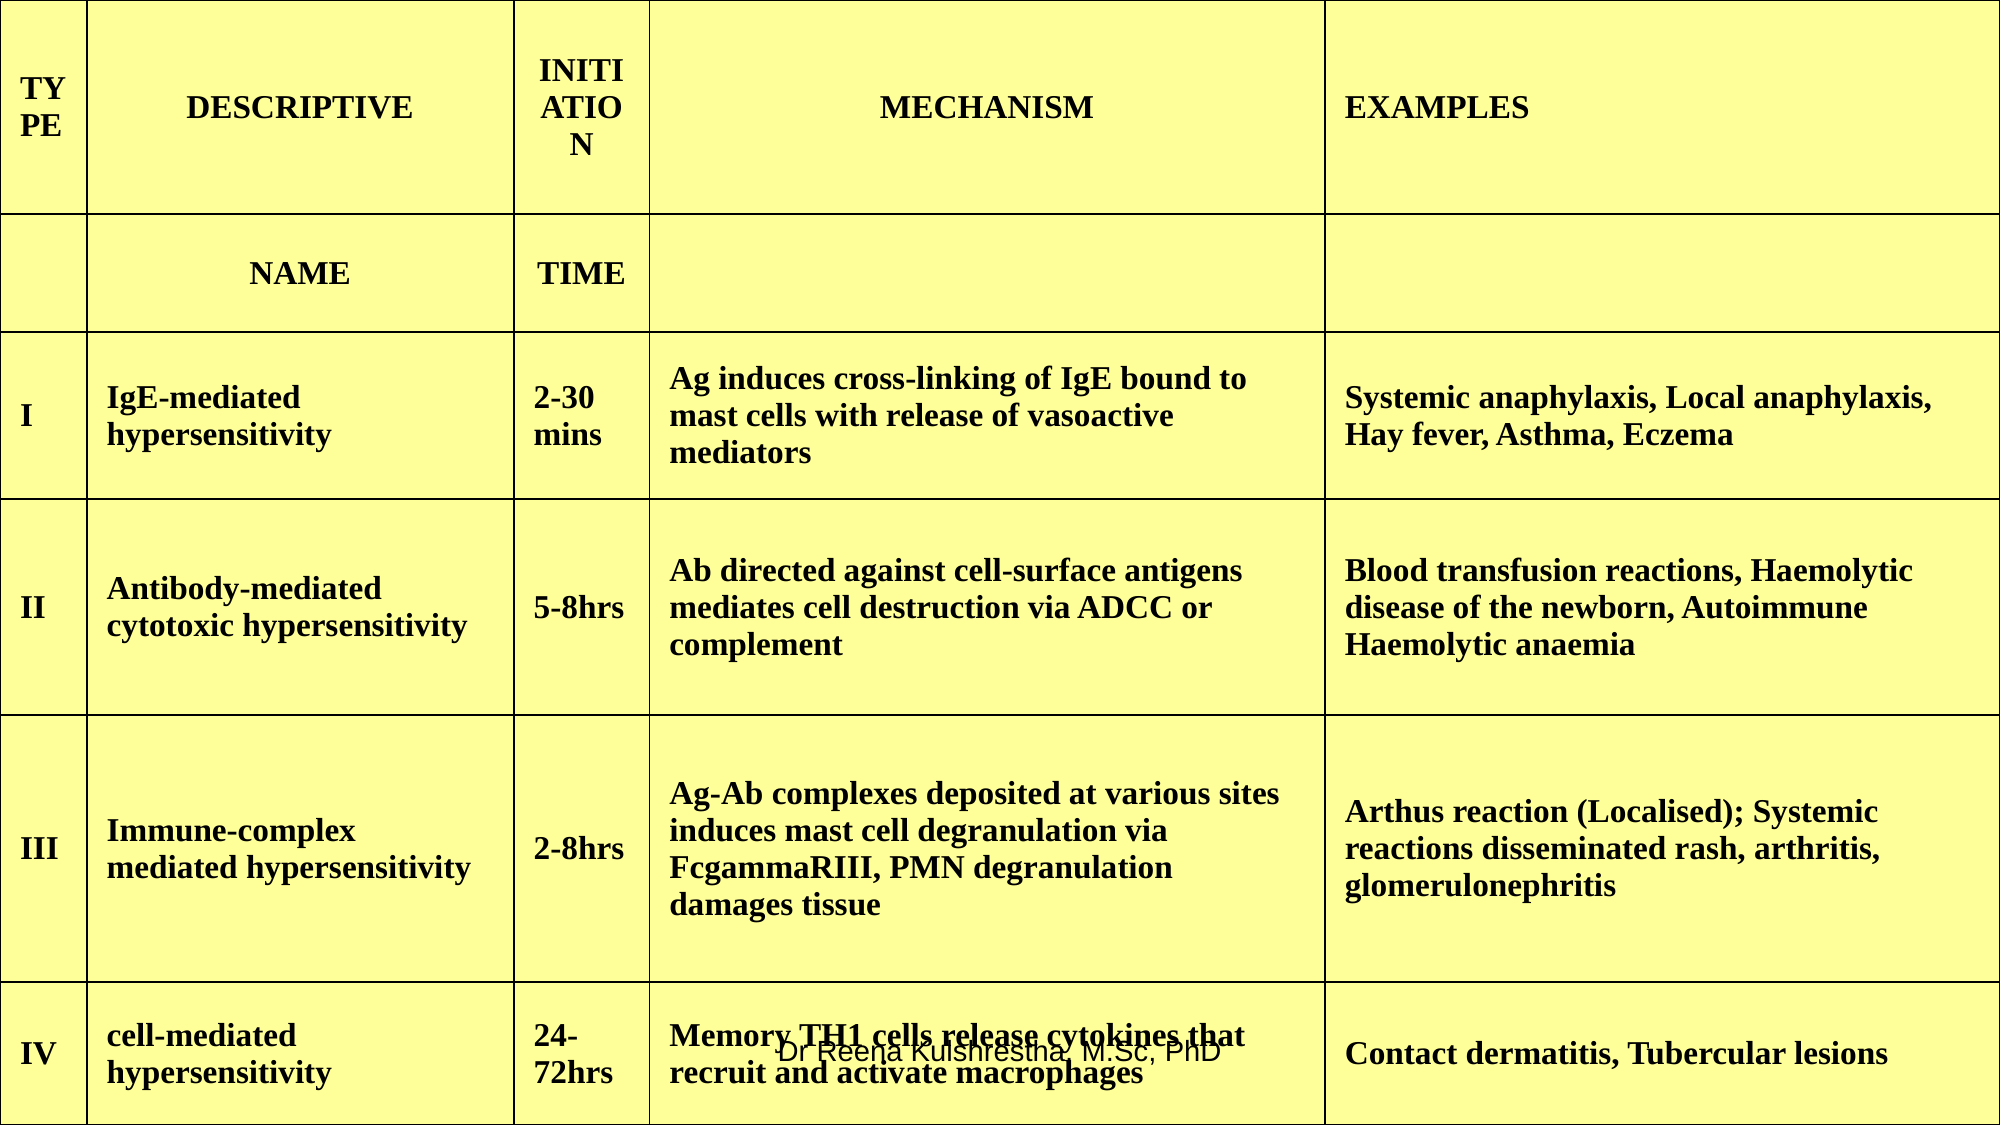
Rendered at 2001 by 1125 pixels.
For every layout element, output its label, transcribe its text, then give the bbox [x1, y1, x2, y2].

table_cell III [1, 716, 86, 981]
table_cell 5-8hrs [515, 500, 649, 714]
table_cell Immune-complex mediated hypersensitivity [88, 716, 513, 981]
table_header INITIATION [515, 1, 649, 213]
table_cell [1326, 215, 1999, 331]
table_cell Memory TH1 cells release cytokines that recruit and activate macrophages [650, 983, 1324, 1124]
table_cell IgE-mediated hypersensitivity [88, 333, 513, 498]
footer Dr Reena Kulshrestha, M.Sc, PhD [683, 1024, 1317, 1103]
table_cell TIME [515, 215, 649, 331]
table_cell Blood transfusion reactions, Haemolytic disease of the newborn, Autoimmune Haemolytic anaemia [1326, 500, 1999, 714]
table_cell Ag induces cross-linking of IgE bound to mast cells with release of vasoactive mediators [650, 333, 1324, 498]
table_cell Contact dermatitis, Tubercular lesions [1326, 983, 1999, 1124]
table_cell Systemic anaphylaxis, Local anaphylaxis, Hay fever, Asthma, Eczema [1326, 333, 1999, 498]
table_cell 24-72hrs [515, 983, 649, 1124]
table_cell IV [1, 983, 86, 1124]
table_cell Antibody-mediated cytotoxic hypersensitivity [88, 500, 513, 714]
table_cell 2-8hrs [515, 716, 649, 981]
table_cell Arthus reaction (Localised); Systemic reactions disseminated rash, arthritis, glomerulonephritis [1326, 716, 1999, 981]
table_cell 2-30 mins [515, 333, 649, 498]
table_cell NAME [88, 215, 513, 331]
table_cell II [1, 500, 86, 714]
table_header MECHANISM [650, 1, 1324, 213]
table_cell I [1, 333, 86, 498]
table_header DESCRIPTIVE [88, 1, 513, 213]
table_cell [1, 215, 86, 331]
table_header TYPE [1, 1, 86, 213]
table_header EXAMPLES [1326, 1, 1999, 213]
table_cell Ag-Ab complexes deposited at various sites induces mast cell degranulation via FcgammaRIII, PMN degranulation damages tissue [650, 716, 1324, 981]
table_cell cell-mediated hypersensitivity [88, 983, 513, 1124]
table_cell Ab directed against cell-surface antigens mediates cell destruction via ADCC or complement [650, 500, 1324, 714]
table_cell [650, 215, 1324, 331]
